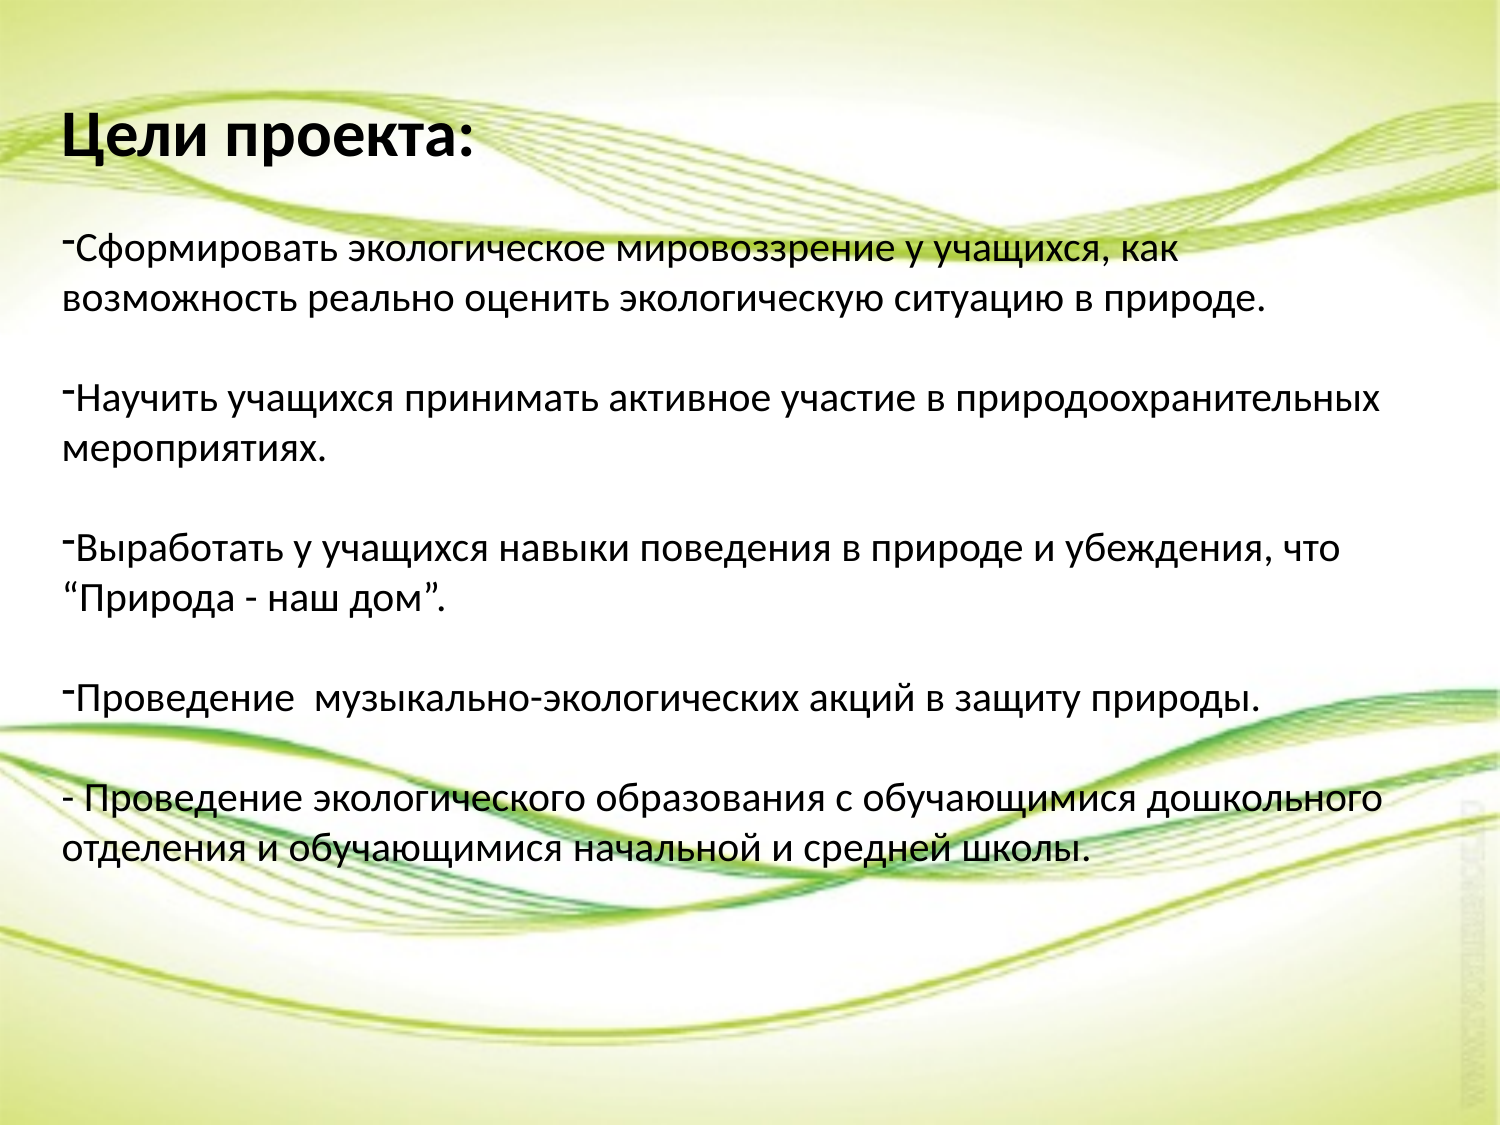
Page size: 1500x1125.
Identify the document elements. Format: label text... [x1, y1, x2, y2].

picture [0, 0, 1500, 1125]
text_box Цели проекта: Сформировать экологическое мировоззрение у учащихся, как возможность реально оценить экологическую ситуацию в природе. Научить учащихся принимать активное участие в природоохранительных мероприятиях. Выработать у учащихся навыки поведения в природе и убеждения, что “Природа - наш дом”. Проведение музыкально-экологических акций в защиту природы. - Проведение экологического образования с обучающимися дошкольного отделения и обучающимися начальной и средней школы. [46, 82, 1407, 927]
